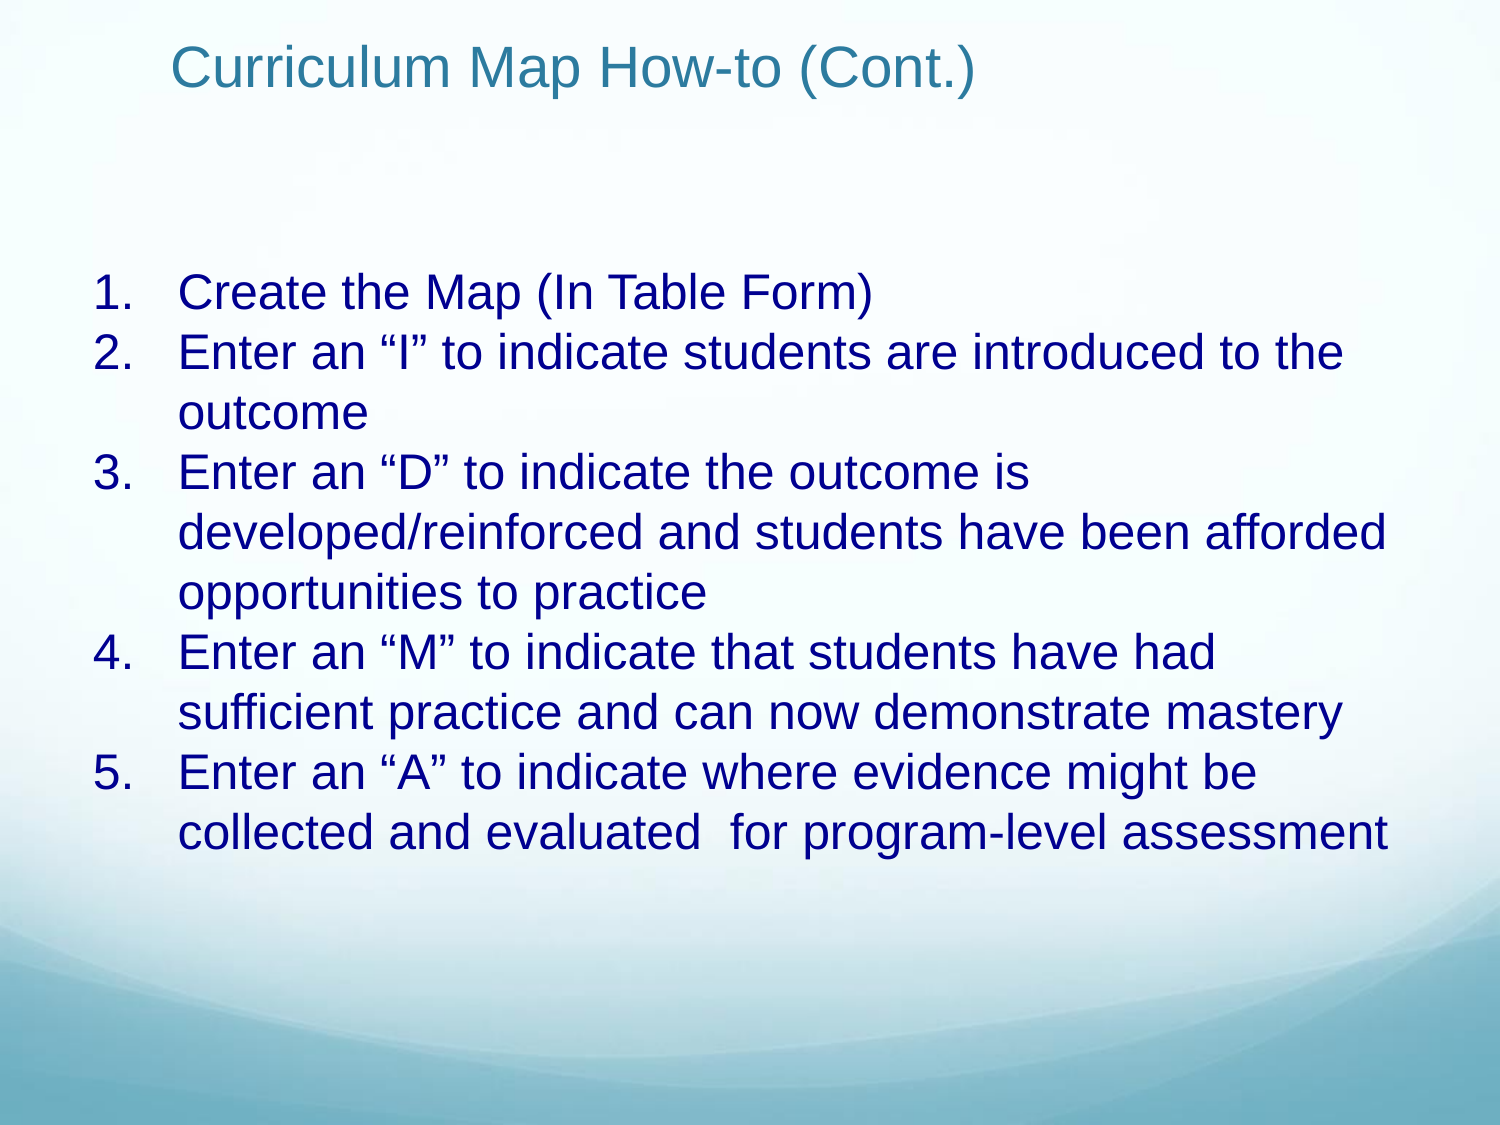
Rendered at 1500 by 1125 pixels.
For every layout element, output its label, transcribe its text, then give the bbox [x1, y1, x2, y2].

list Create the Map (In Table Form) Enter an “I” to indicate students are introduced to the outcome Enter an “D” to indicate the outcome is developed/reinforced and students have been afforded opportunities to practice Enter an “M” to indicate that students have had sufficient practice and can now demonstrate mastery Enter an “A” to indicate where evidence might be collected and evaluated for program-level assessment [75, 200, 1425, 943]
picture [0, 0, 1500, 1125]
title Curriculum Map How-to (Cont.) [170, 28, 1330, 158]
